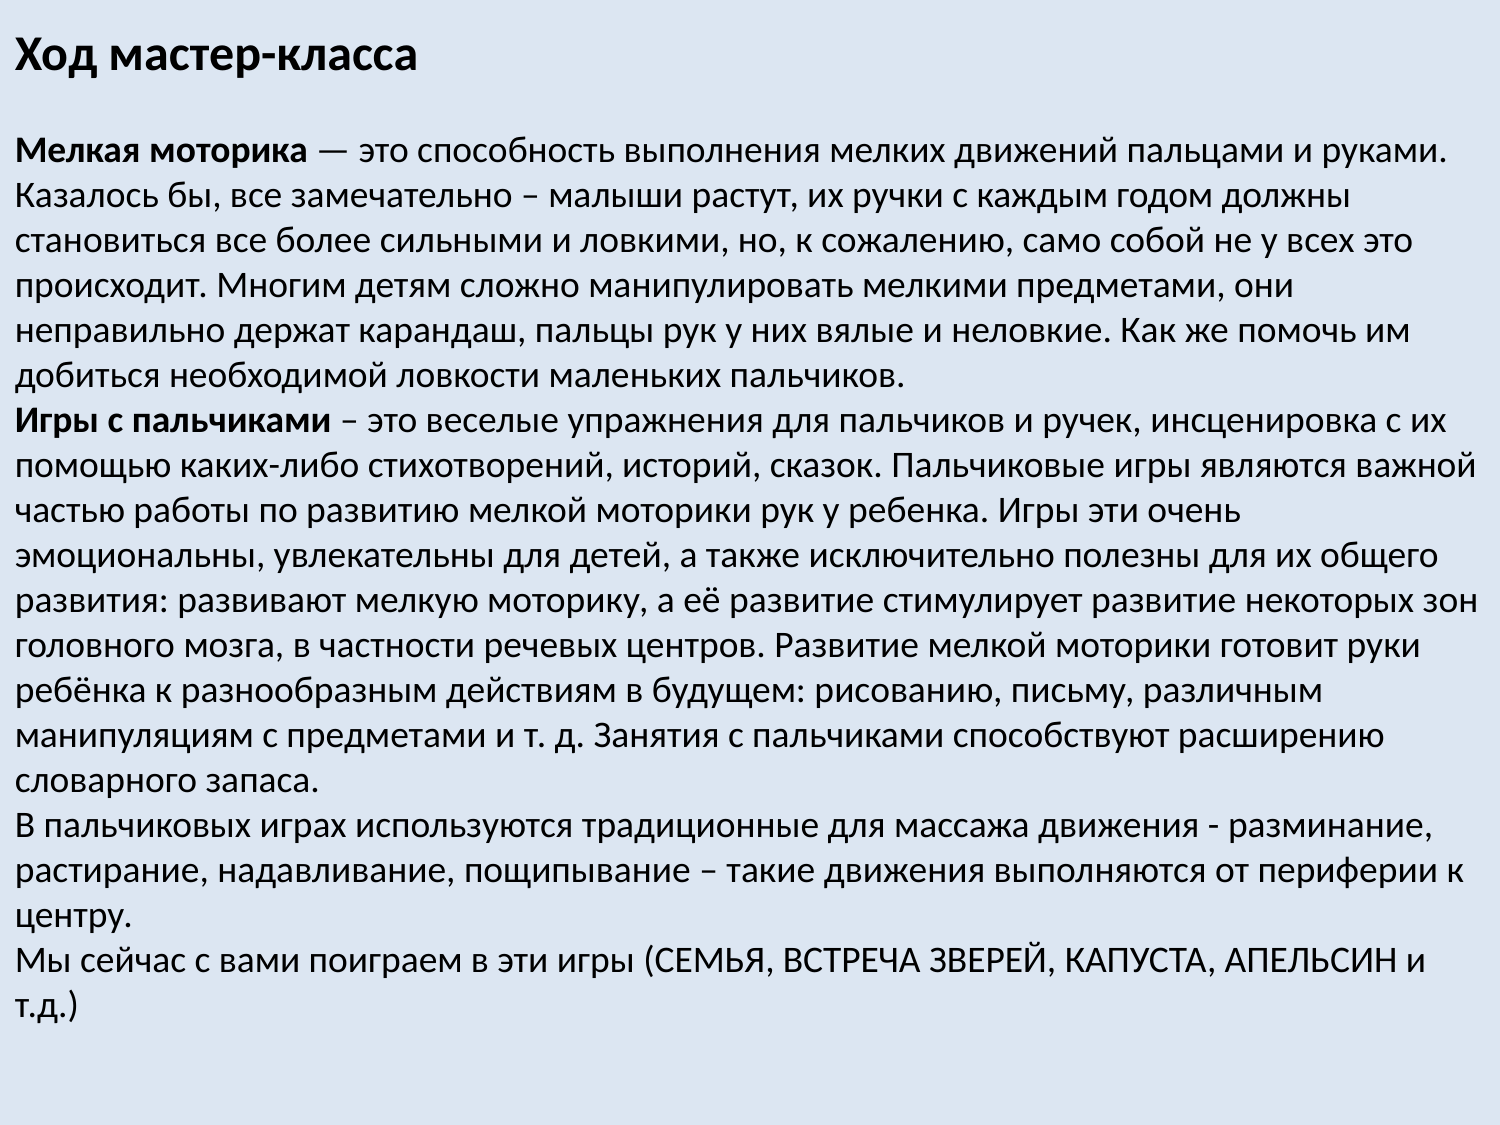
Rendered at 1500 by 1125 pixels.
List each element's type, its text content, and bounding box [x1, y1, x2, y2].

text_box Ход мастер-класса Мелкая моторика — это способность выполнения мелких движений пальцами и руками. Казалось бы, все замечательно – малыши растут, их ручки с каждым годом должны становиться все более сильными и ловкими, но, к сожалению, само собой не у всех это происходит. Многим детям сложно манипулировать мелкими предметами, они неправильно держат карандаш, пальцы рук у них вялые и неловкие. Как же помочь им добиться необходимой ловкости маленьких пальчиков. Игры с пальчиками – это веселые упражнения для пальчиков и ручек, инсценировка с их помощью каких-либо стихотворений, историй, сказок. Пальчиковые игры являются важной частью работы по развитию мелкой моторики рук у ребенка. Игры эти очень эмоциональны, увлекательны для детей, а также исключительно полезны для их общего развития: развивают мелкую моторику, а её развитие стимулирует развитие некоторых зон головного мозга, в частности речевых центров. Развитие мелкой моторики готовит руки ребёнка к разнообразным действиям в будущем: рисованию, письму, различным манипуляциям с предметами и т. д. Занятия с пальчиками способствуют расширению словарного запаса. В пальчиковых играх используются традиционные для массажа движения - разминание, растирание, надавливание, пощипывание – такие движения выполняются от периферии к центру. Мы сейчас с вами поиграем в эти игры (СЕМЬЯ, ВСТРЕЧА ЗВЕРЕЙ, КАПУСТА, АПЕЛЬСИН и т.д.) [0, 12, 1500, 1078]
